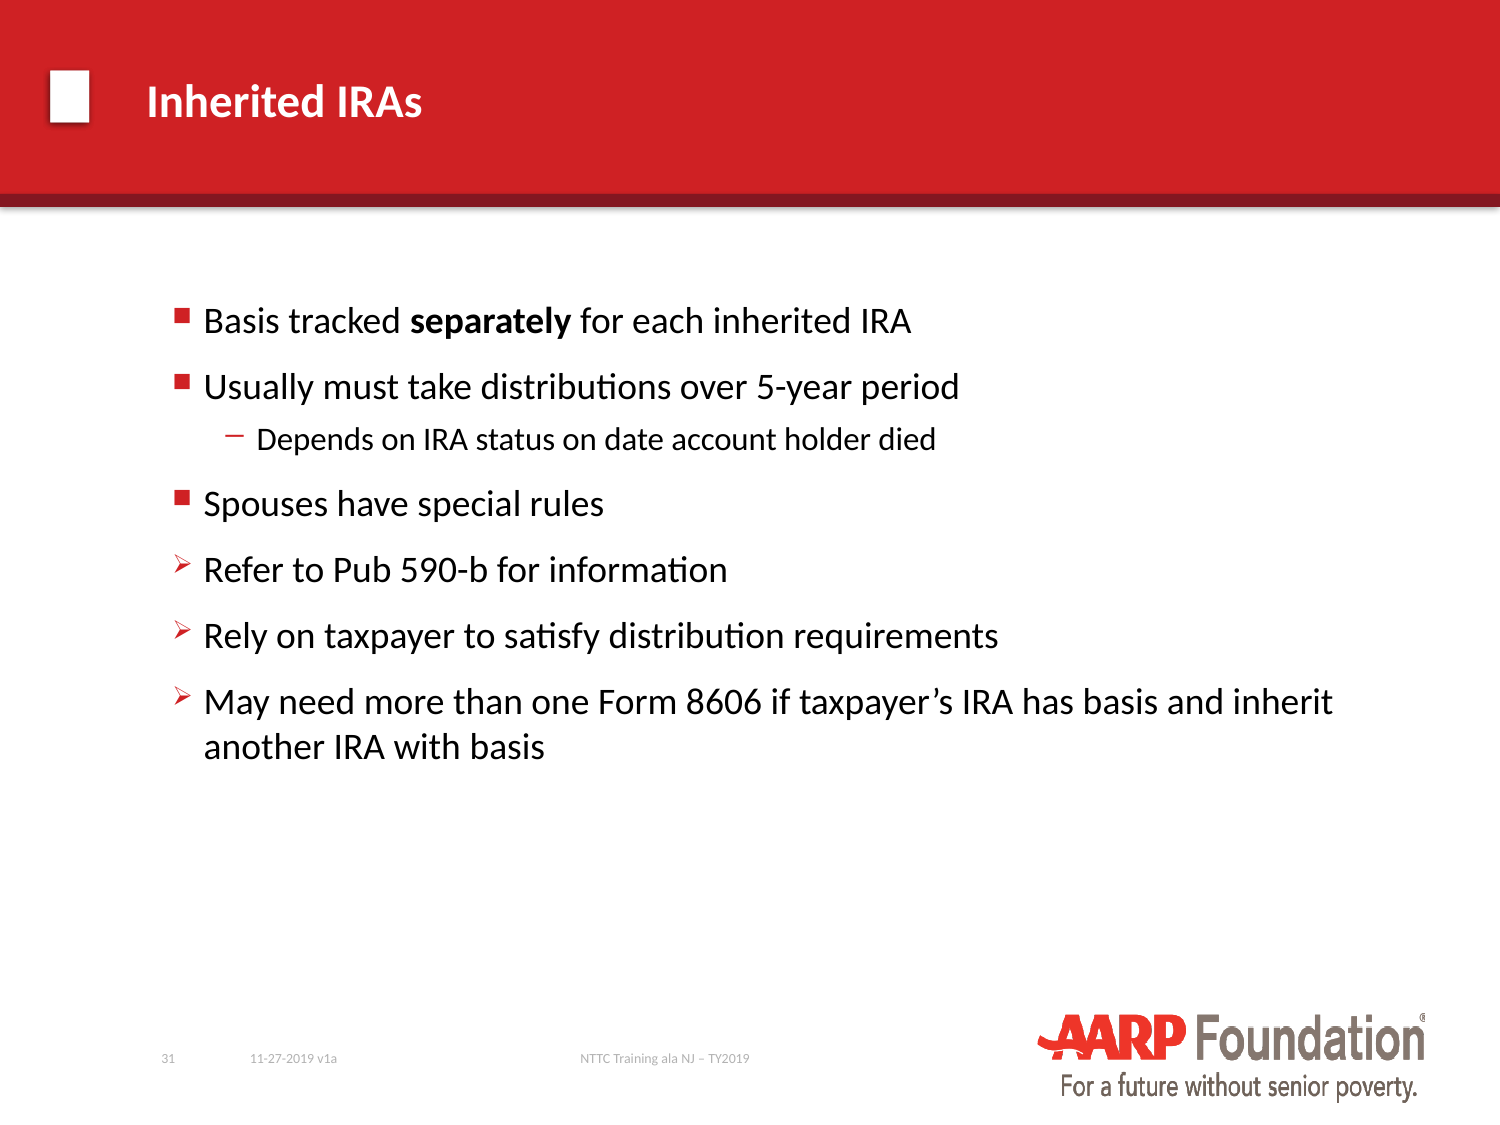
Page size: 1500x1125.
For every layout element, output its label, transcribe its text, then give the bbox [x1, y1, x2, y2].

footer NTTC Training ala NJ – TY2019 [427, 1027, 903, 1088]
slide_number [234, 1027, 399, 1088]
title Inherited IRAs [131, 4, 1331, 193]
list Basis tracked separately for each inherited IRA Usually must take distributions over 5-year period Depends on IRA status on date account holder died Spouses have special rules Refer to Pub 590-b for information Rely on taxpayer to satisfy distribution requirements May need more than one Form 8606 if taxpayer’s IRA has basis and inherit another IRA with basis [157, 288, 1358, 949]
slide_number 31 [75, 1027, 191, 1088]
